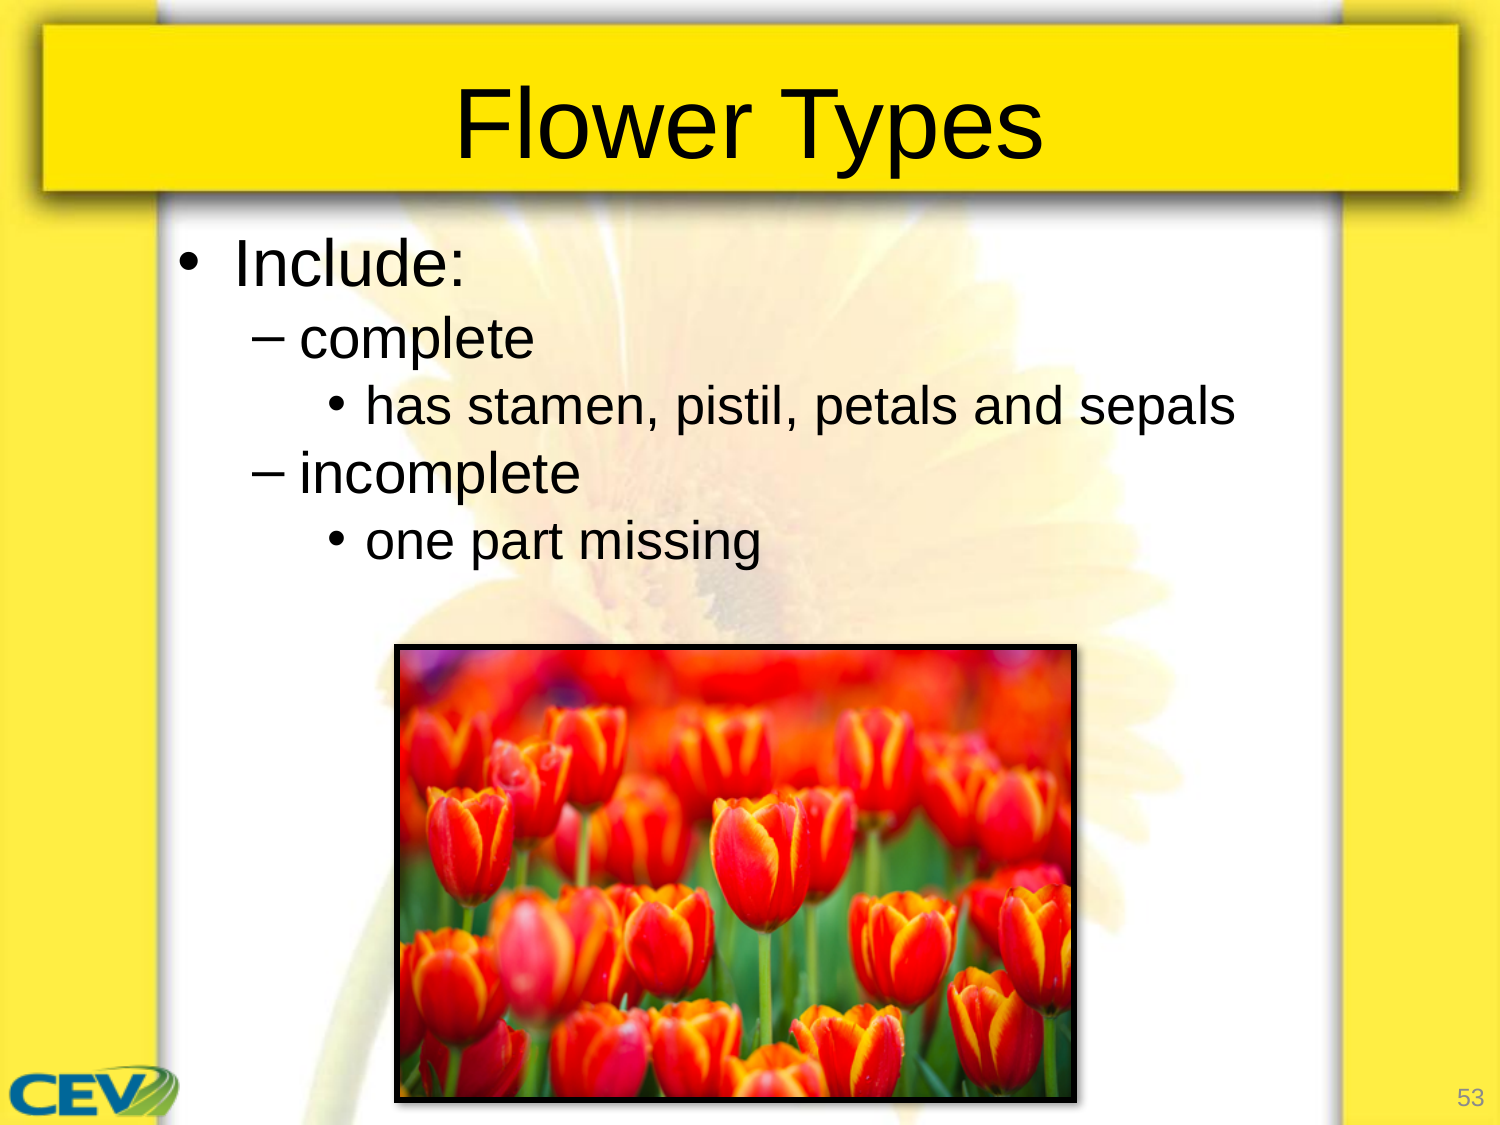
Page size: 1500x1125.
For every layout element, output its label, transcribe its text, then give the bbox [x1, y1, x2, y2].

slide_number 53 [1149, 1066, 1500, 1125]
list Include: complete has stamen, pistil, petals and sepals incomplete one part missing [162, 212, 1338, 1005]
picture [0, 0, 1500, 1125]
title Flower Types [75, 24, 1425, 213]
